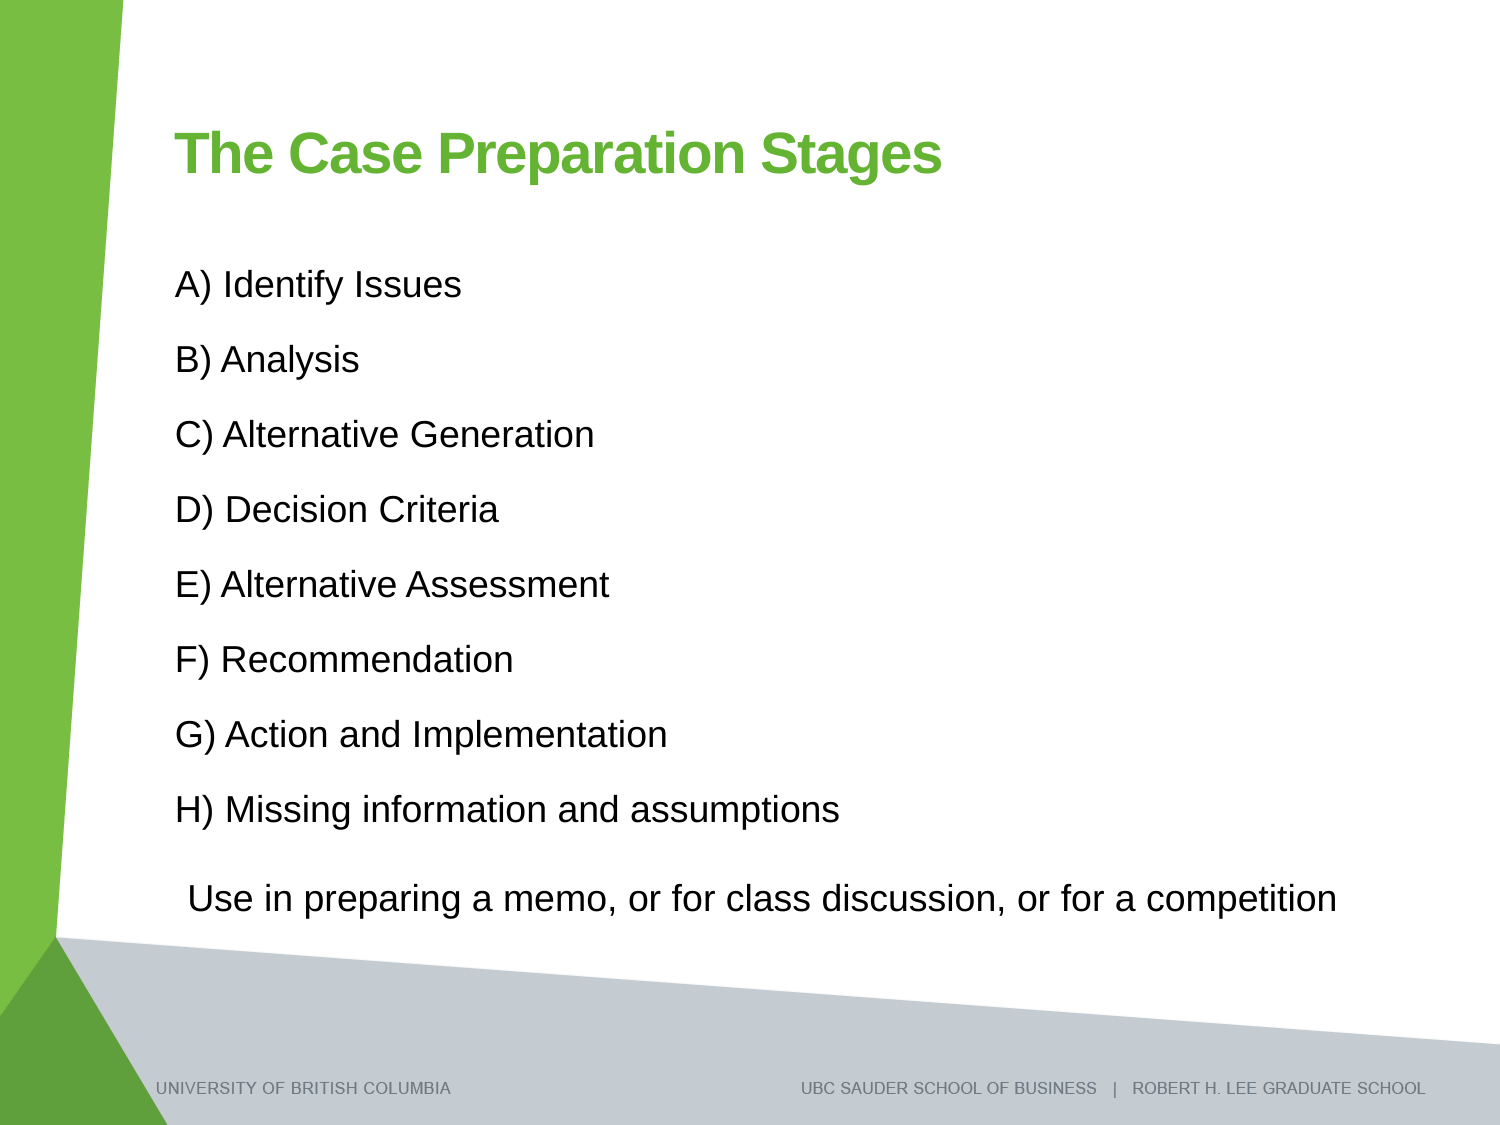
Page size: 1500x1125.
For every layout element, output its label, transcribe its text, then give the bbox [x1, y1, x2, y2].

picture [0, 0, 1500, 1125]
title The Case Preparation Stages [174, 114, 1438, 178]
list A) Identify Issues B) Analysis C) Alternative Generation D) Decision Criteria E) Alternative Assessment F) Recommendation G) Action and Implementation H) Missing information and assumptions [174, 237, 866, 838]
text_box Use in preparing a memo, or for class discussion, or for a competition [172, 866, 1401, 927]
